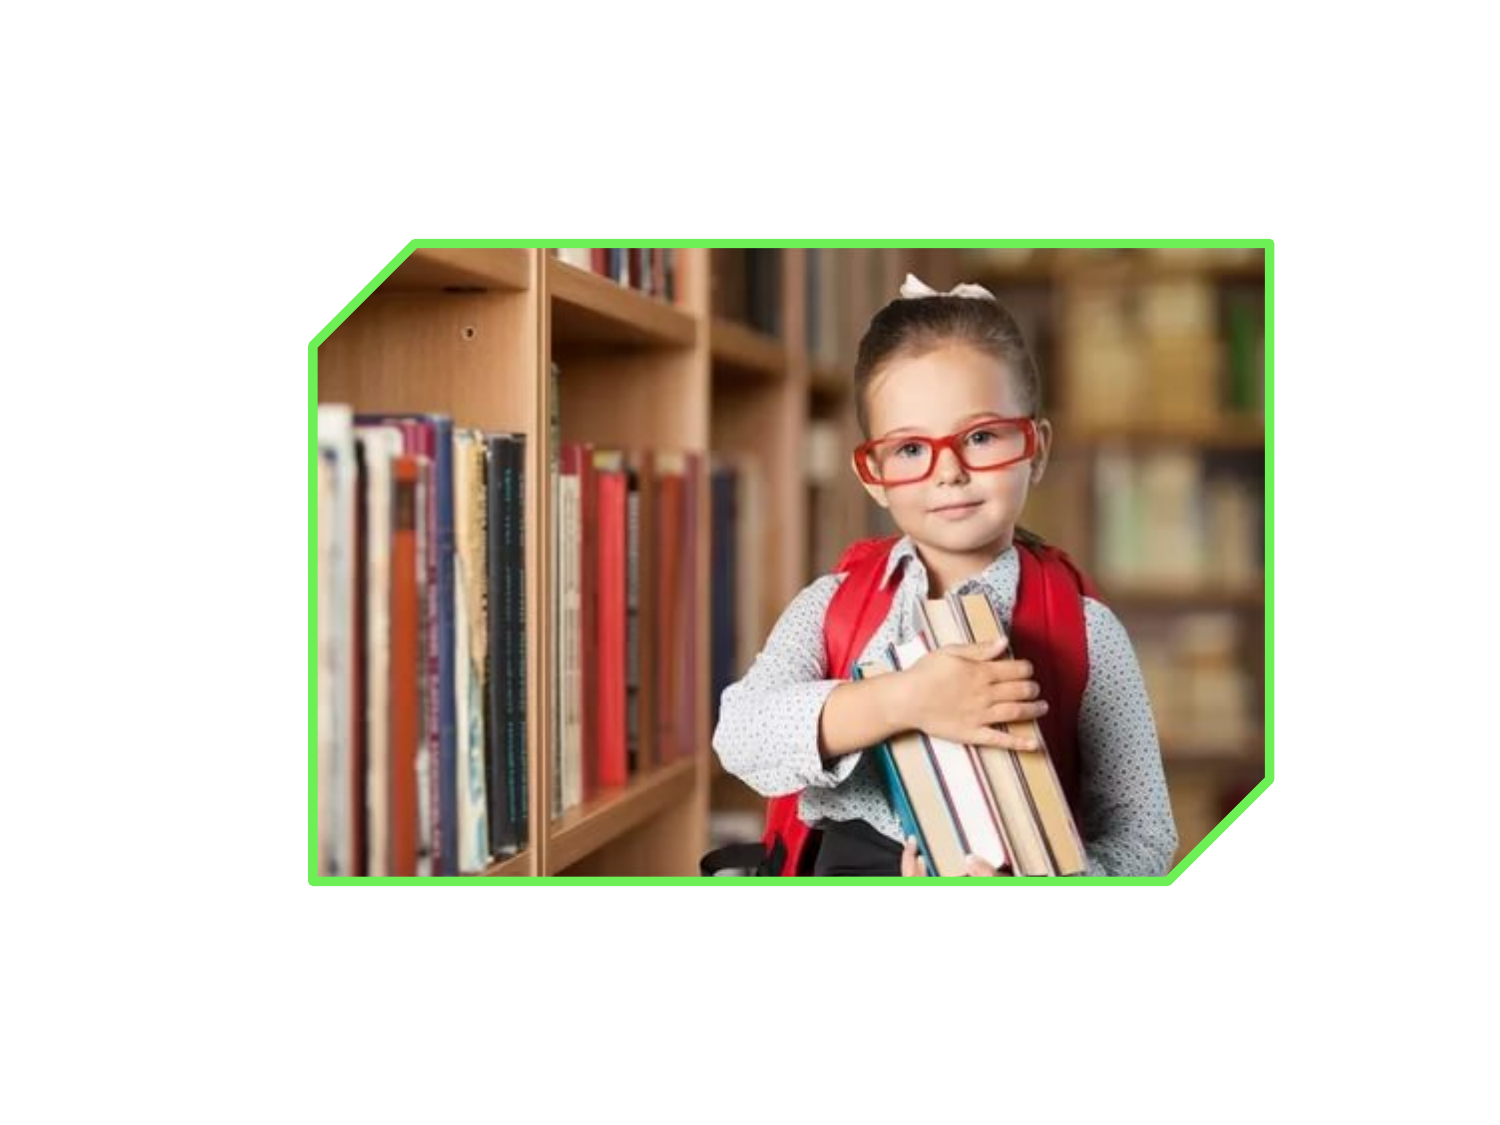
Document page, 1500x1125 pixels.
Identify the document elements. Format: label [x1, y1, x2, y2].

picture [312, 243, 1270, 882]
